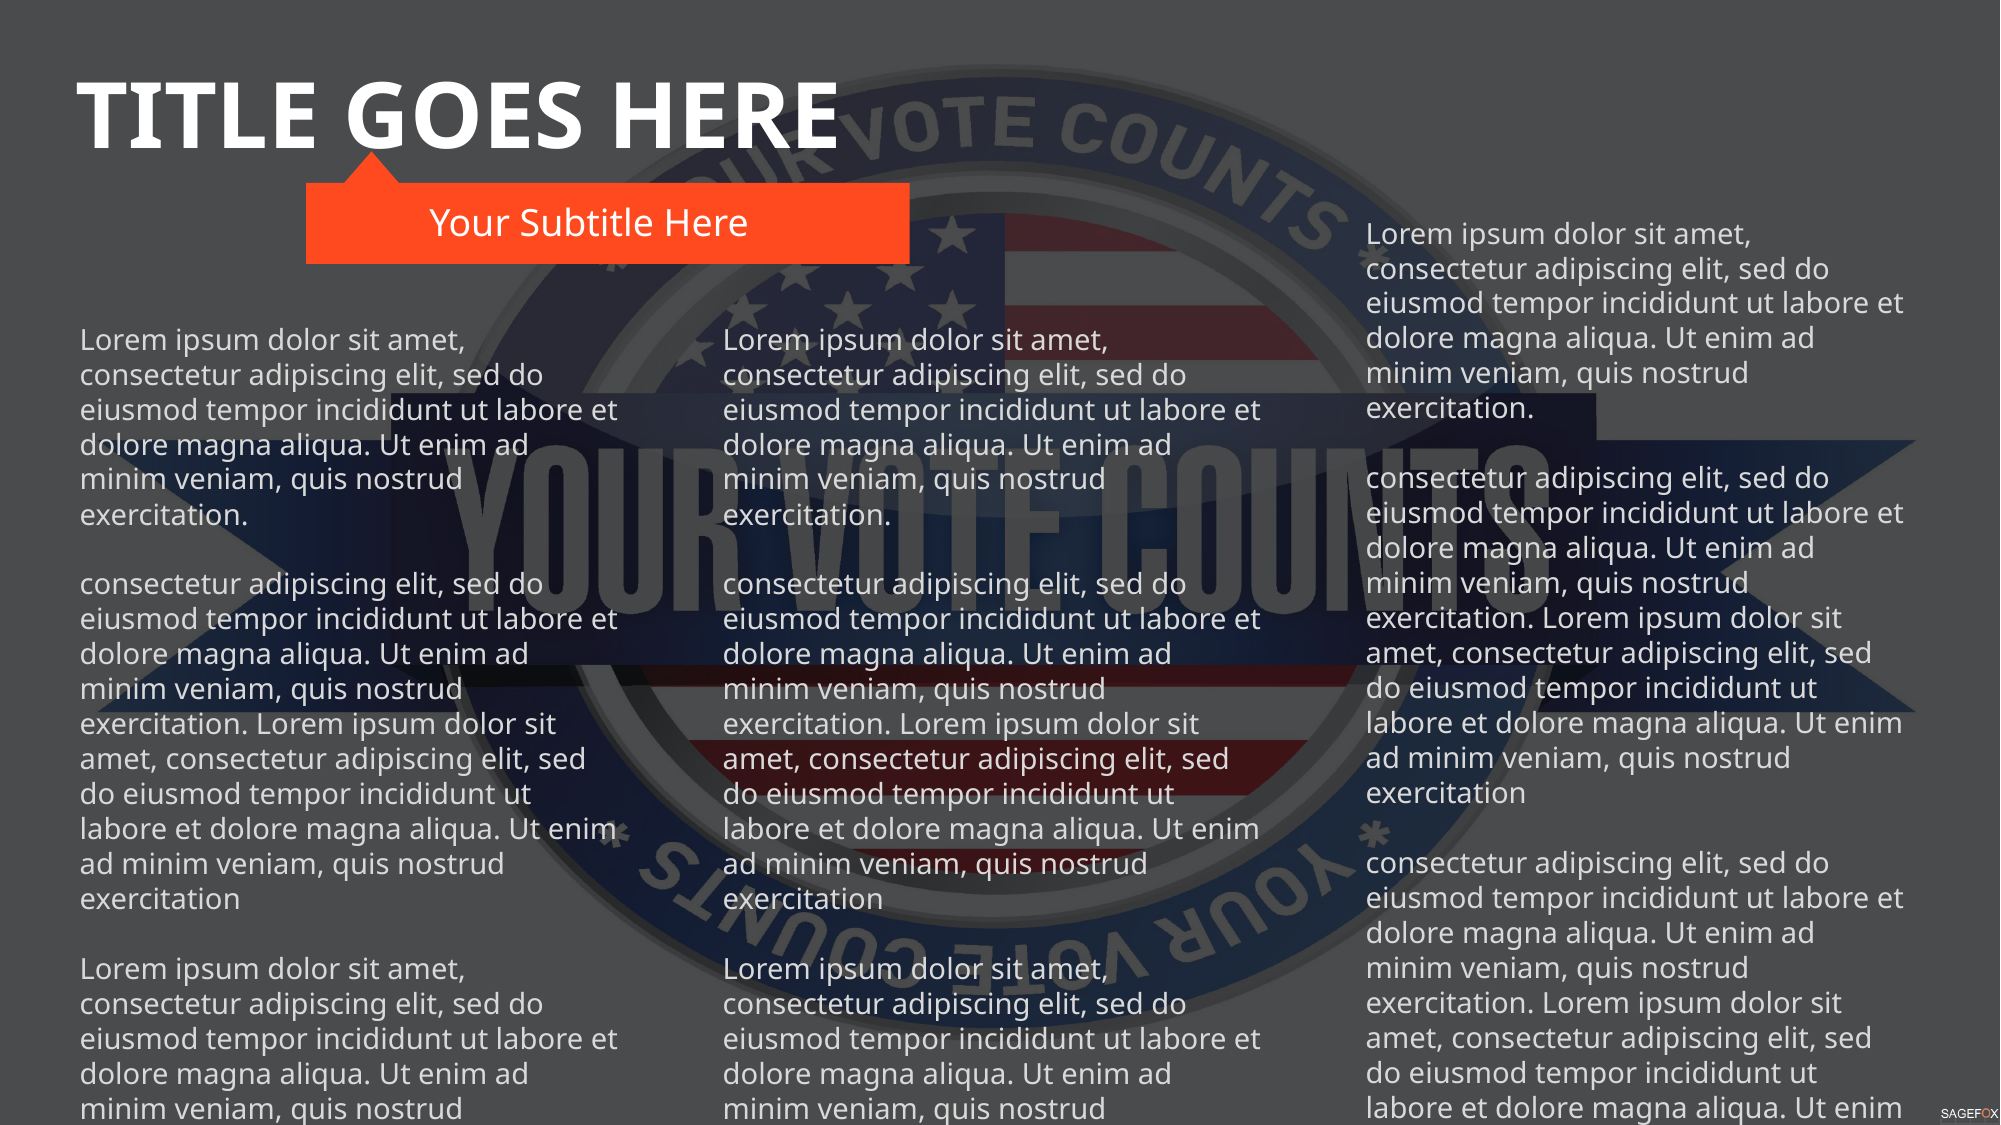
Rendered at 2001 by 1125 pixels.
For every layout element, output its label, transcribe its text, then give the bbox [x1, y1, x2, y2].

picture [1940, 0, 2001, 1125]
text_box Lorem ipsum dolor sit amet, consectetur adipiscing elit, sed do eiusmod tempor incididunt ut labore et dolore magna aliqua. Ut enim ad minim veniam, quis nostrud exercitation. consectetur adipiscing elit, sed do eiusmod tempor incididunt ut labore et dolore magna aliqua. Ut enim ad minim veniam, quis nostrud exercitation. Lorem ipsum dolor sit amet, consectetur adipiscing elit, sed do eiusmod tempor incididunt ut labore et dolore magna aliqua. Ut enim ad minim veniam, quis nostrud exercitation consectetur adipiscing elit, sed do eiusmod tempor incididunt ut labore et dolore magna aliqua. Ut enim ad minim veniam, quis nostrud exercitation. Lorem ipsum dolor sit amet, consectetur adipiscing elit, sed do eiusmod tempor incididunt ut labore et dolore magna aliqua. Ut enim ad minim veniam, quis nostrud exercitation [1350, 207, 1921, 1125]
text_box Lorem ipsum dolor sit amet, consectetur adipiscing elit, sed do eiusmod tempor incididunt ut labore et dolore magna aliqua. Ut enim ad minim veniam, quis nostrud exercitation. consectetur adipiscing elit, sed do eiusmod tempor incididunt ut labore et dolore magna aliqua. Ut enim ad minim veniam, quis nostrud exercitation. Lorem ipsum dolor sit amet, consectetur adipiscing elit, sed do eiusmod tempor incididunt ut labore et dolore magna aliqua. Ut enim ad minim veniam, quis nostrud exercitation Lorem ipsum dolor sit amet, consectetur adipiscing elit, sed do eiusmod tempor incididunt ut labore et dolore magna aliqua. Ut enim ad minim veniam, quis nostrud exercitation [707, 313, 1278, 1125]
text_box Lorem ipsum dolor sit amet, consectetur adipiscing elit, sed do eiusmod tempor incididunt ut labore et dolore magna aliqua. Ut enim ad minim veniam, quis nostrud exercitation. consectetur adipiscing elit, sed do eiusmod tempor incididunt ut labore et dolore magna aliqua. Ut enim ad minim veniam, quis nostrud exercitation. Lorem ipsum dolor sit amet, consectetur adipiscing elit, sed do eiusmod tempor incididunt ut labore et dolore magna aliqua. Ut enim ad minim veniam, quis nostrud exercitation Lorem ipsum dolor sit amet, consectetur adipiscing elit, sed do eiusmod tempor incididunt ut labore et dolore magna aliqua. Ut enim ad minim veniam, quis nostrud exercitation. [64, 313, 635, 1125]
text_box TITLE GOES HERE [60, 49, 965, 175]
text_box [306, 151, 910, 264]
